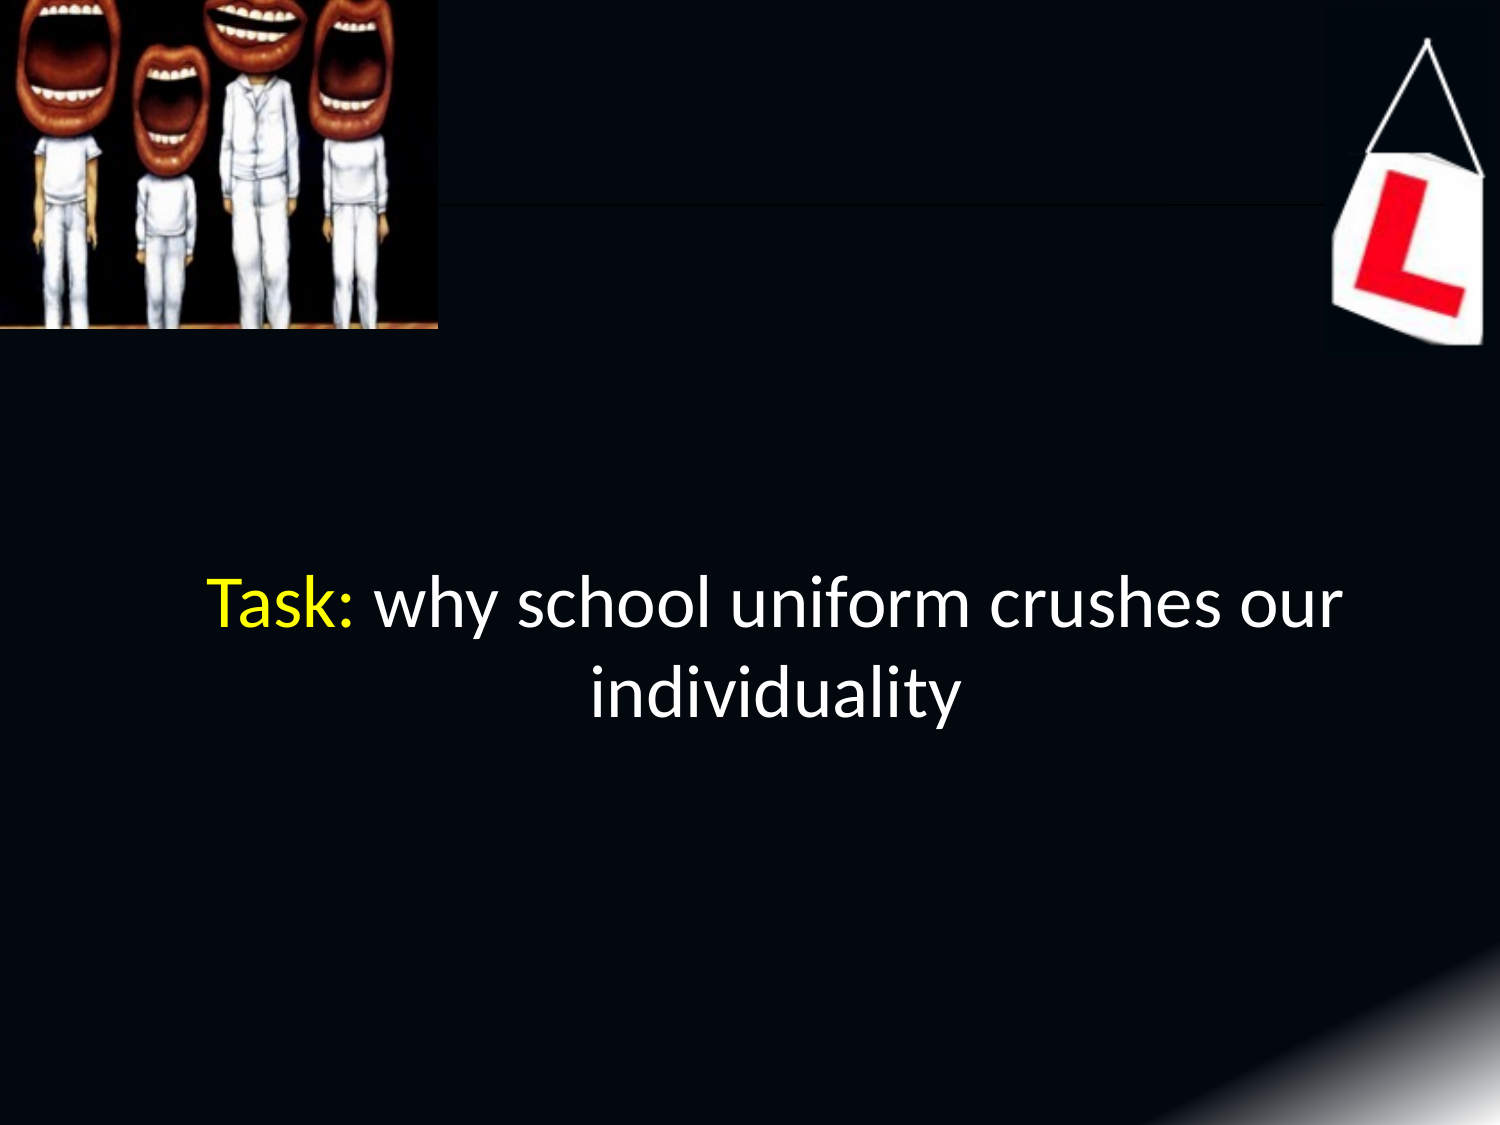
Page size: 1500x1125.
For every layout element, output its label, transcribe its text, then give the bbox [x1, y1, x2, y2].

text_box Task: why school uniform crushes our individuality [135, 544, 1417, 740]
picture [1323, 3, 1494, 357]
picture [0, 0, 438, 329]
